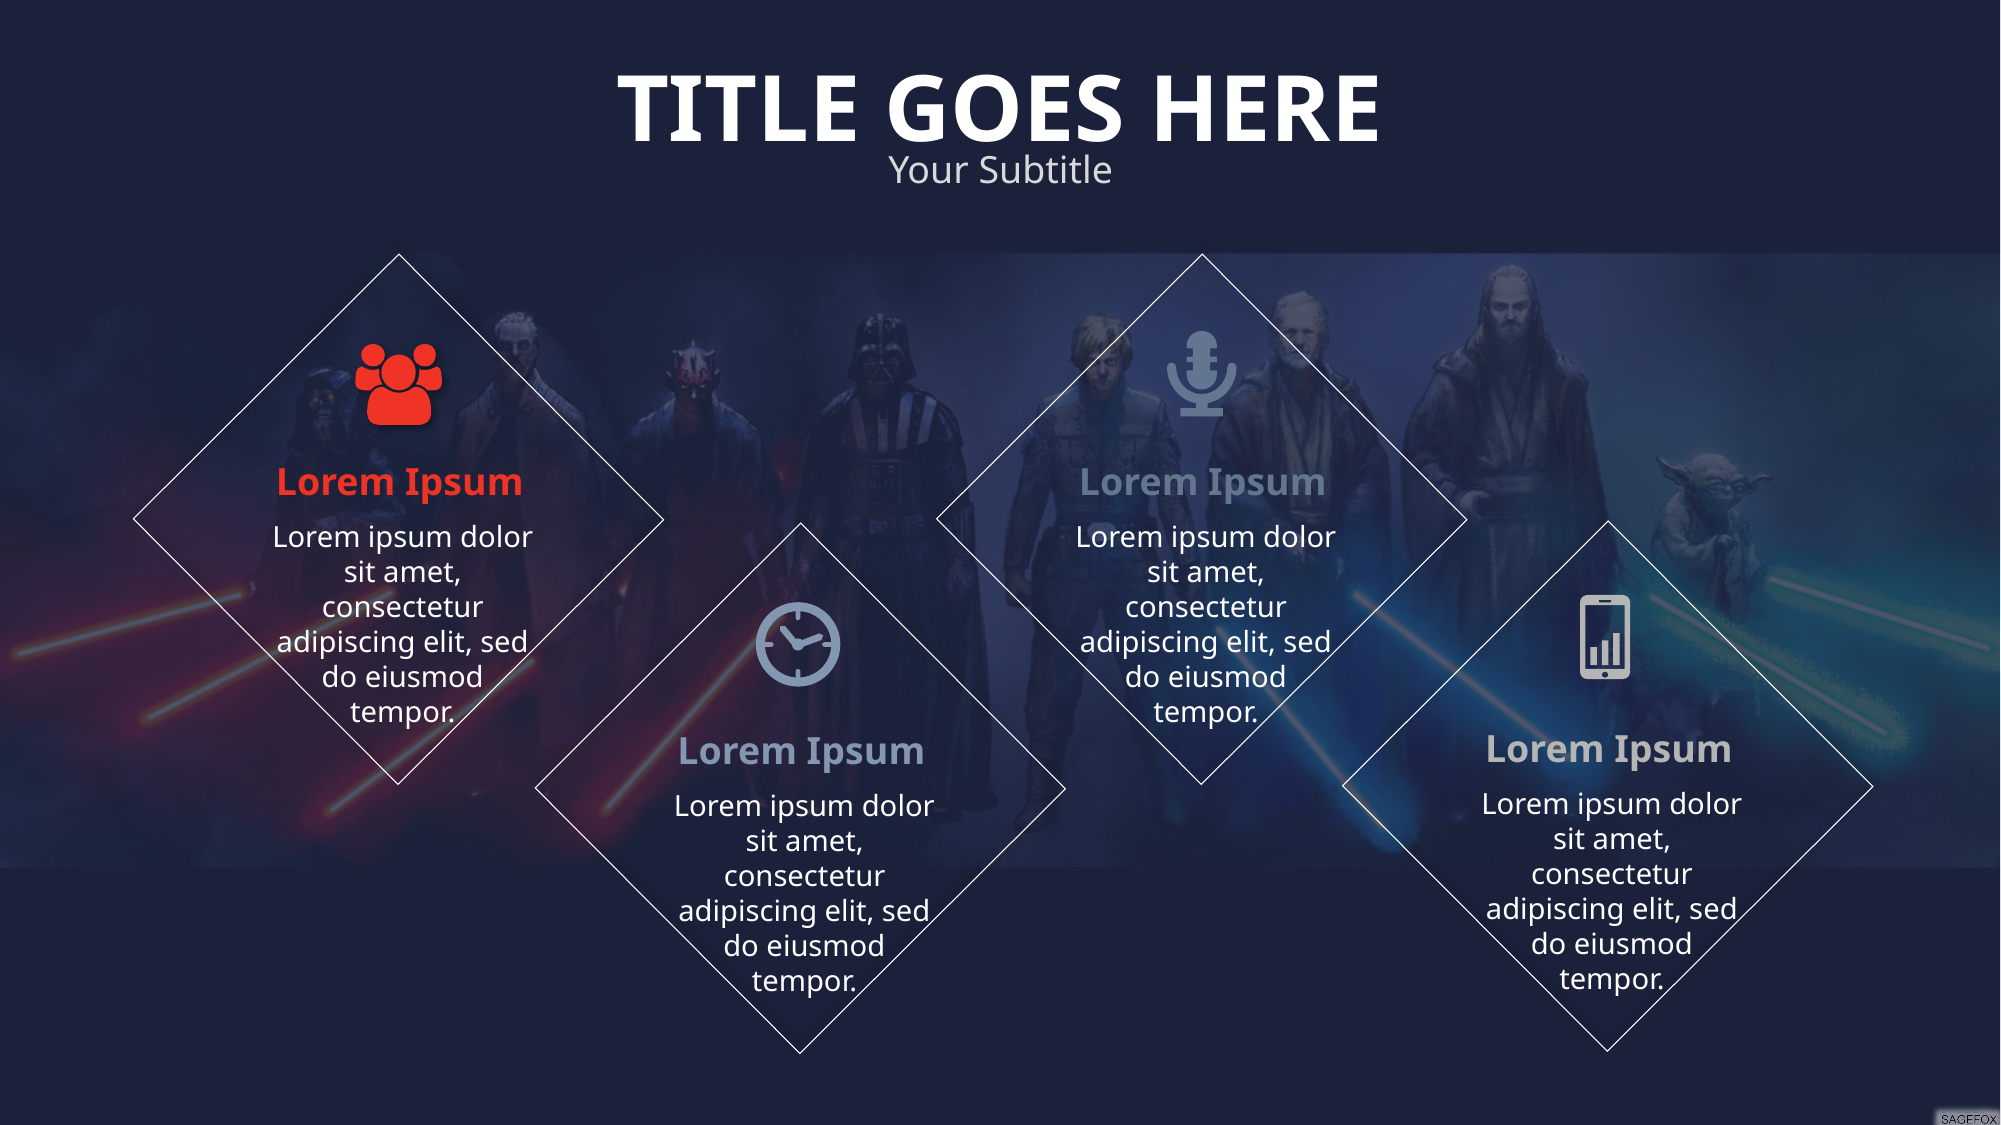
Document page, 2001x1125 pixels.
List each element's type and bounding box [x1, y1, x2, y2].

text_box [1167, 330, 1237, 417]
picture [1938, 1114, 1999, 1125]
text_box [1341, 519, 1875, 903]
text_box [1458, 717, 1759, 935]
text_box [533, 521, 1067, 906]
text_box [682, 937, 919, 1055]
text_box [1489, 935, 1726, 1053]
text_box [280, 668, 517, 786]
text_box [651, 719, 952, 937]
text_box [935, 252, 1469, 637]
text_box [131, 252, 666, 637]
text_box [1580, 594, 1631, 679]
text_box [1083, 668, 1320, 786]
text_box [755, 602, 841, 687]
text_box [355, 343, 442, 425]
text_box [548, 42, 1452, 199]
text_box [249, 450, 550, 668]
text_box [1052, 450, 1353, 668]
